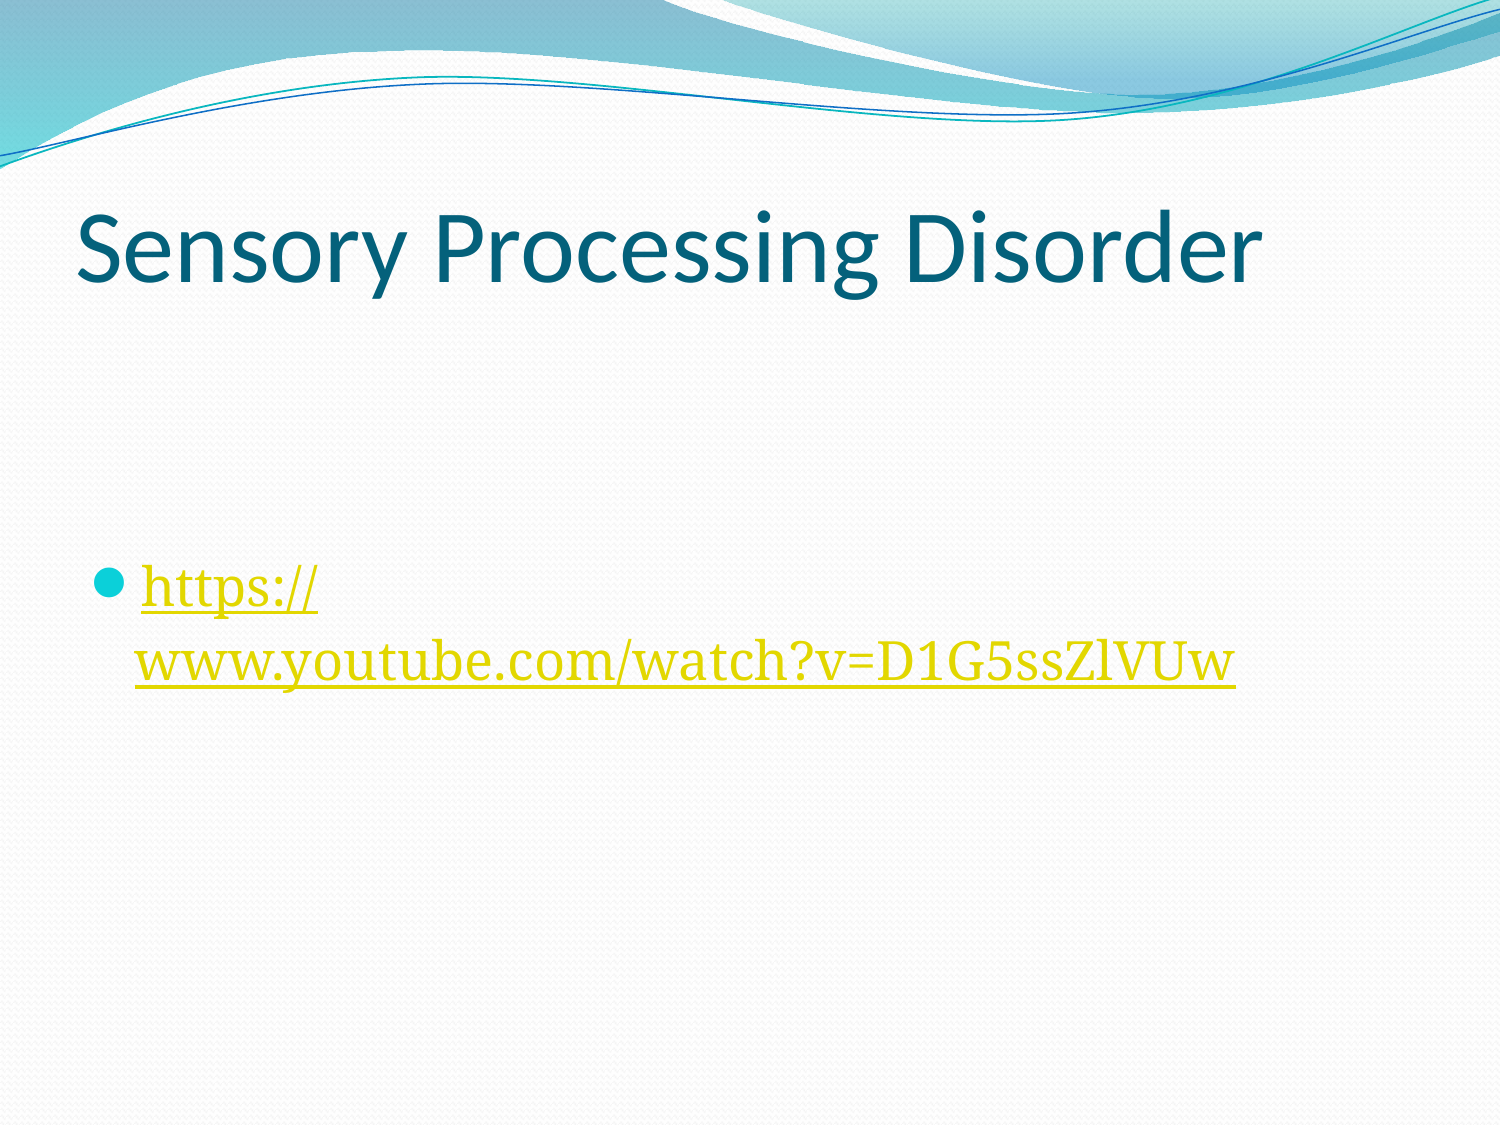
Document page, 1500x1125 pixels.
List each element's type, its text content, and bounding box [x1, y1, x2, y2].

list https://www.youtube.com/watch?v=D1G5ssZlVUw [75, 317, 1425, 1038]
title Sensory Processing Disorder [75, 115, 1425, 303]
